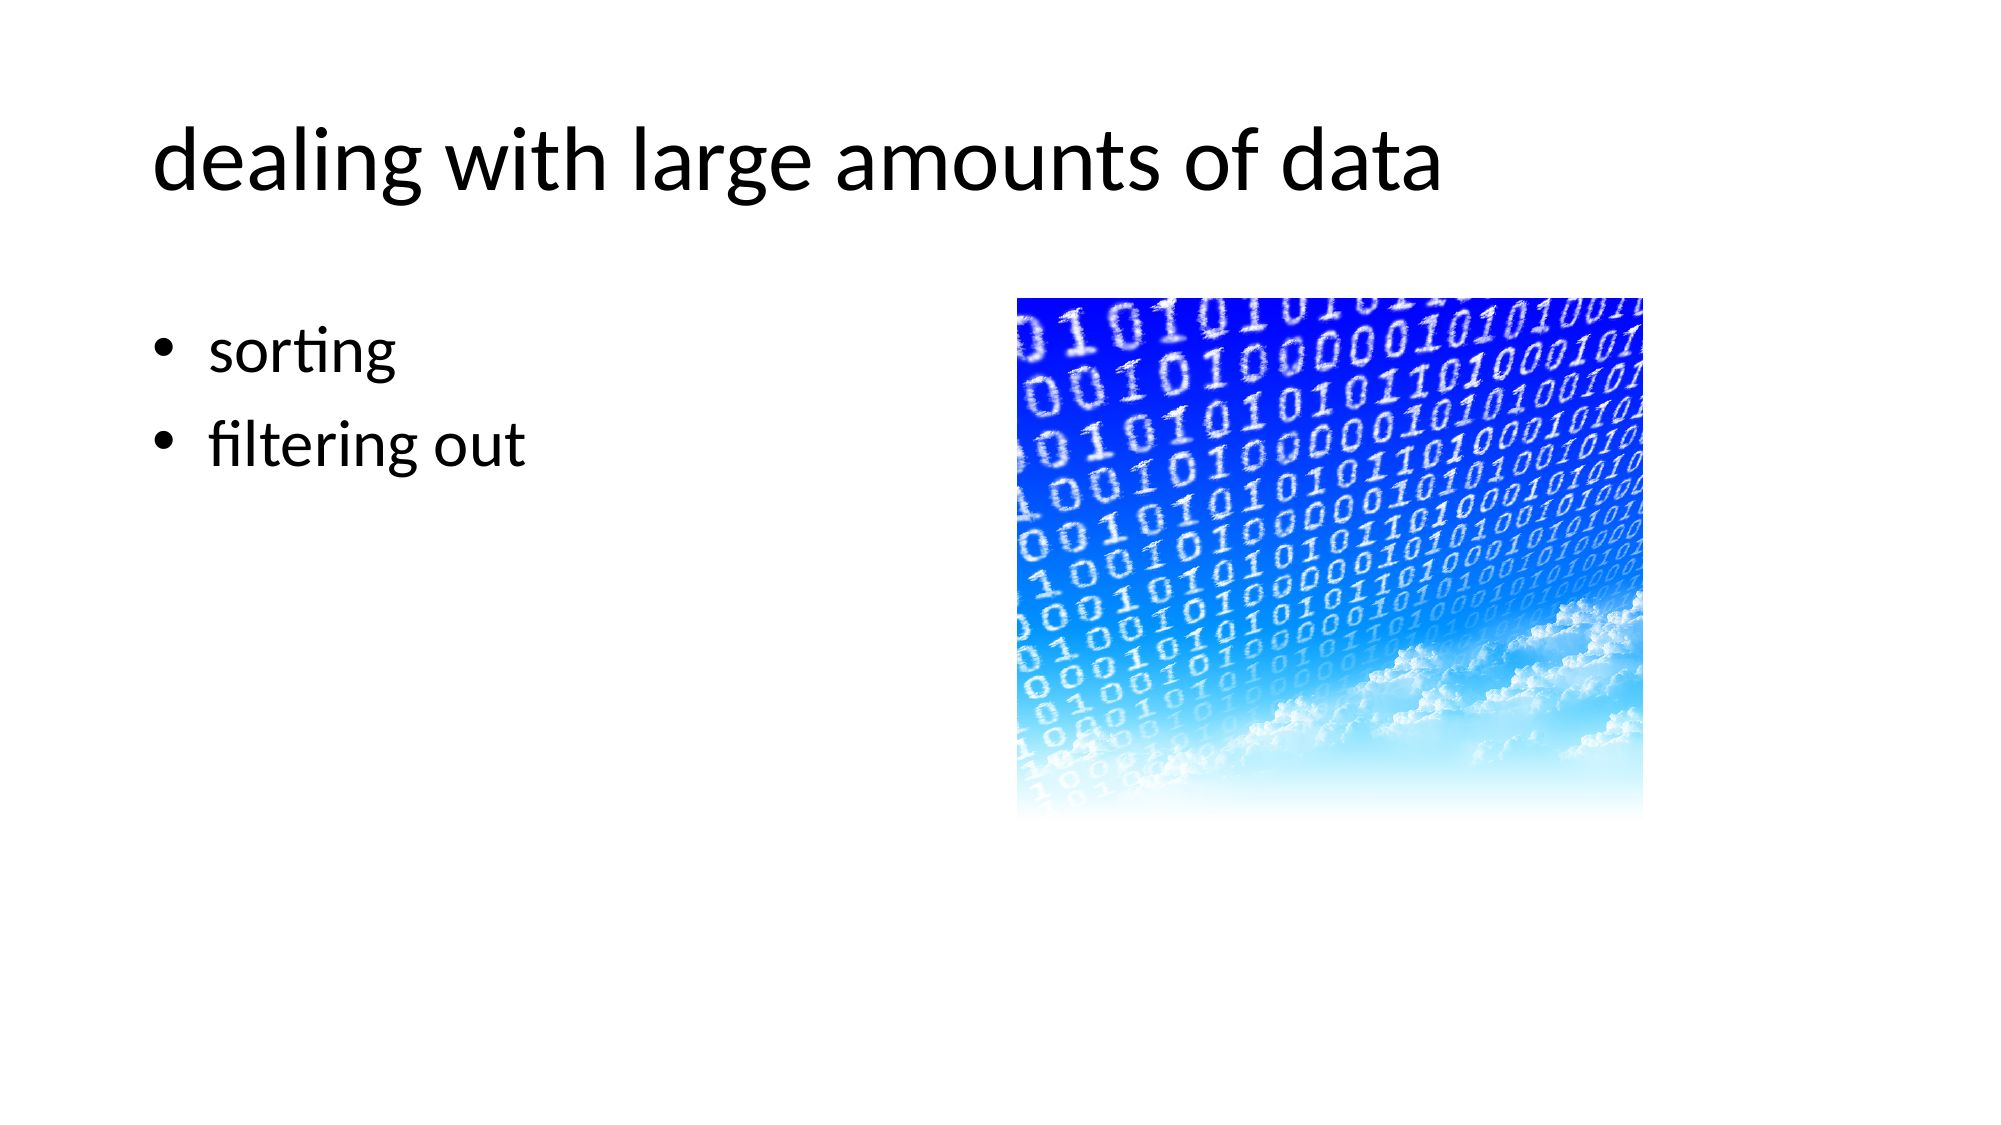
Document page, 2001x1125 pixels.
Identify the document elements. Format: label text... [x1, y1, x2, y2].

picture [1017, 298, 1643, 820]
list sorting filtering out [137, 298, 791, 1013]
title dealing with large amounts of data [137, 45, 1863, 263]
